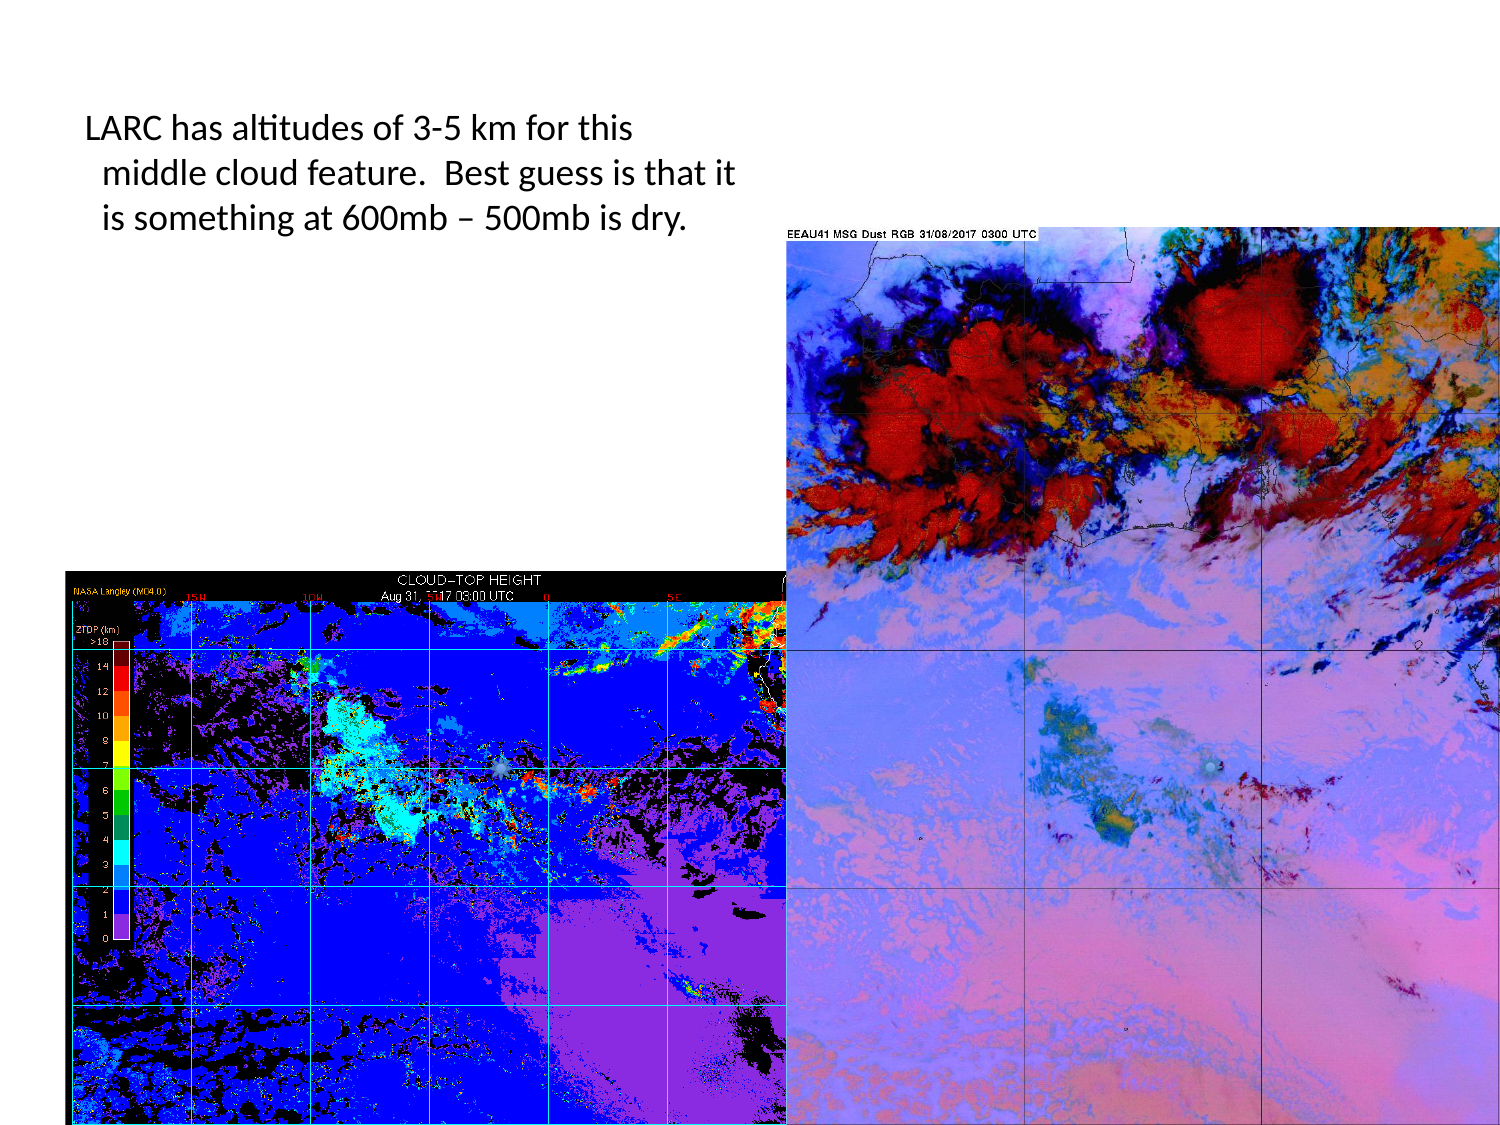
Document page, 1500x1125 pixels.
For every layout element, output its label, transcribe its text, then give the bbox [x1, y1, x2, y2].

text_box LARC has altitudes of 3-5 km for this middle cloud feature. Best guess is that it is something at 600mb – 500mb is dry. [70, 95, 752, 245]
picture [65, 226, 1500, 1125]
